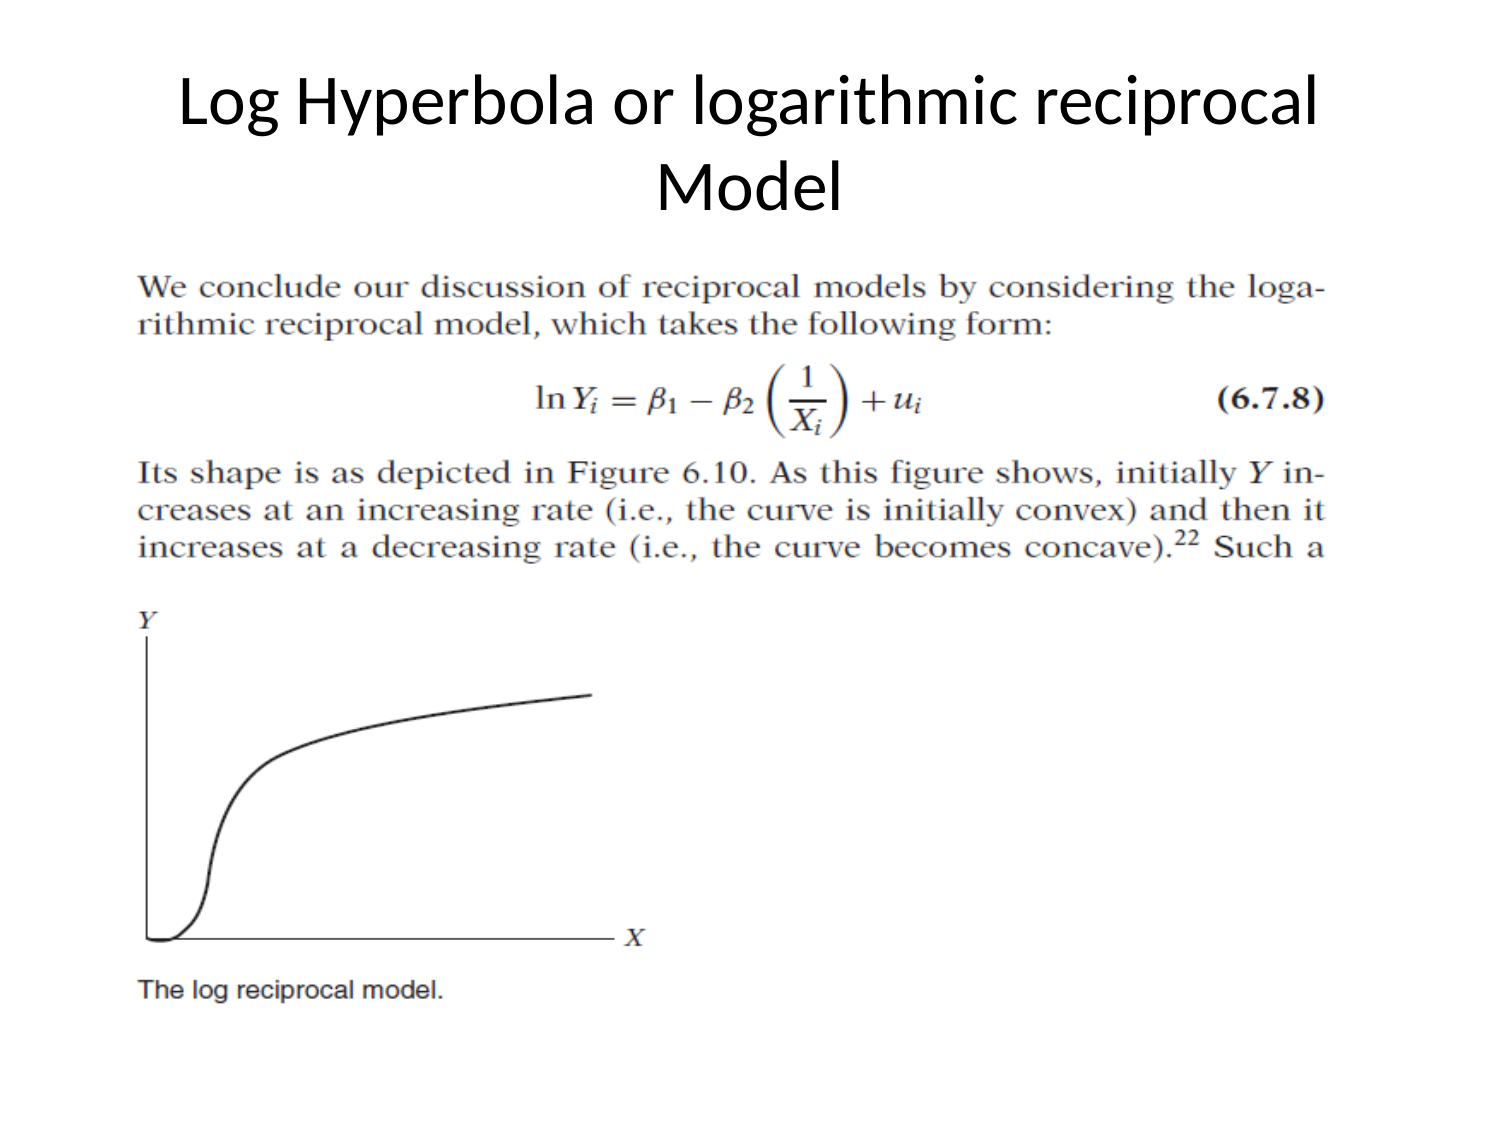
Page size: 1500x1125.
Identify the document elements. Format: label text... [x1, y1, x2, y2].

title Log Hyperbola or logarithmic reciprocal Model [75, 45, 1425, 233]
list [112, 262, 1401, 1006]
